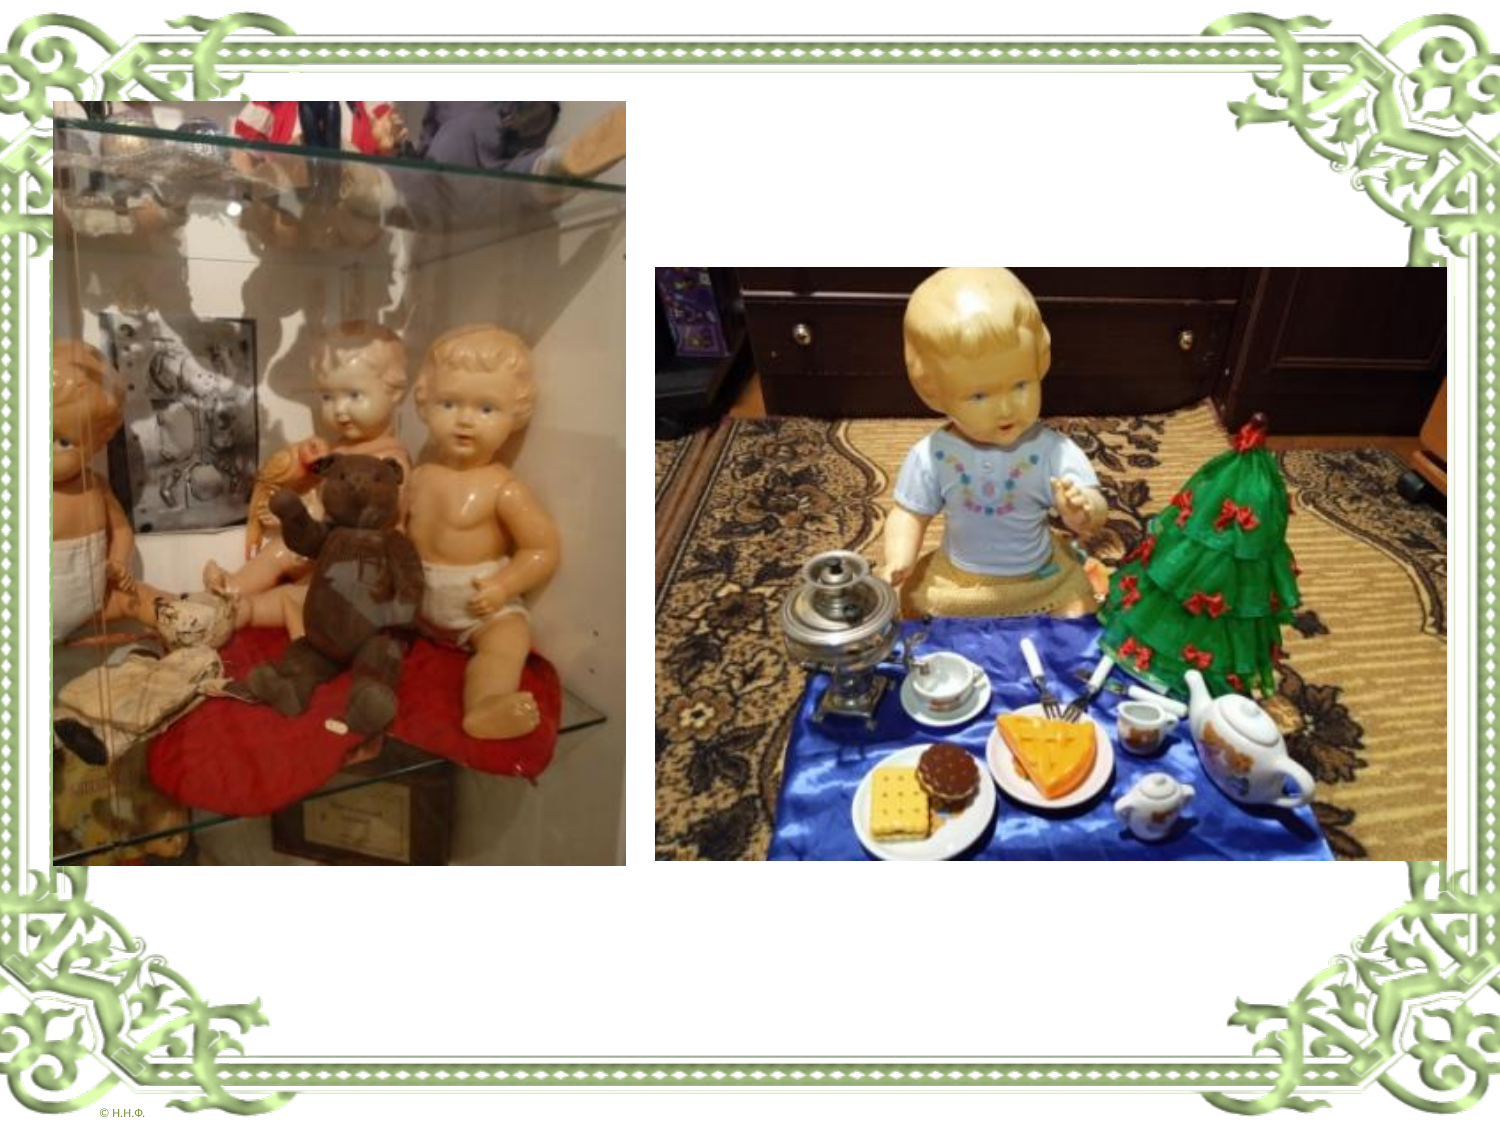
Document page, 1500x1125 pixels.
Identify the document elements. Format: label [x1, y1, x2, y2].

picture [52, 101, 626, 866]
picture [655, 266, 1448, 861]
